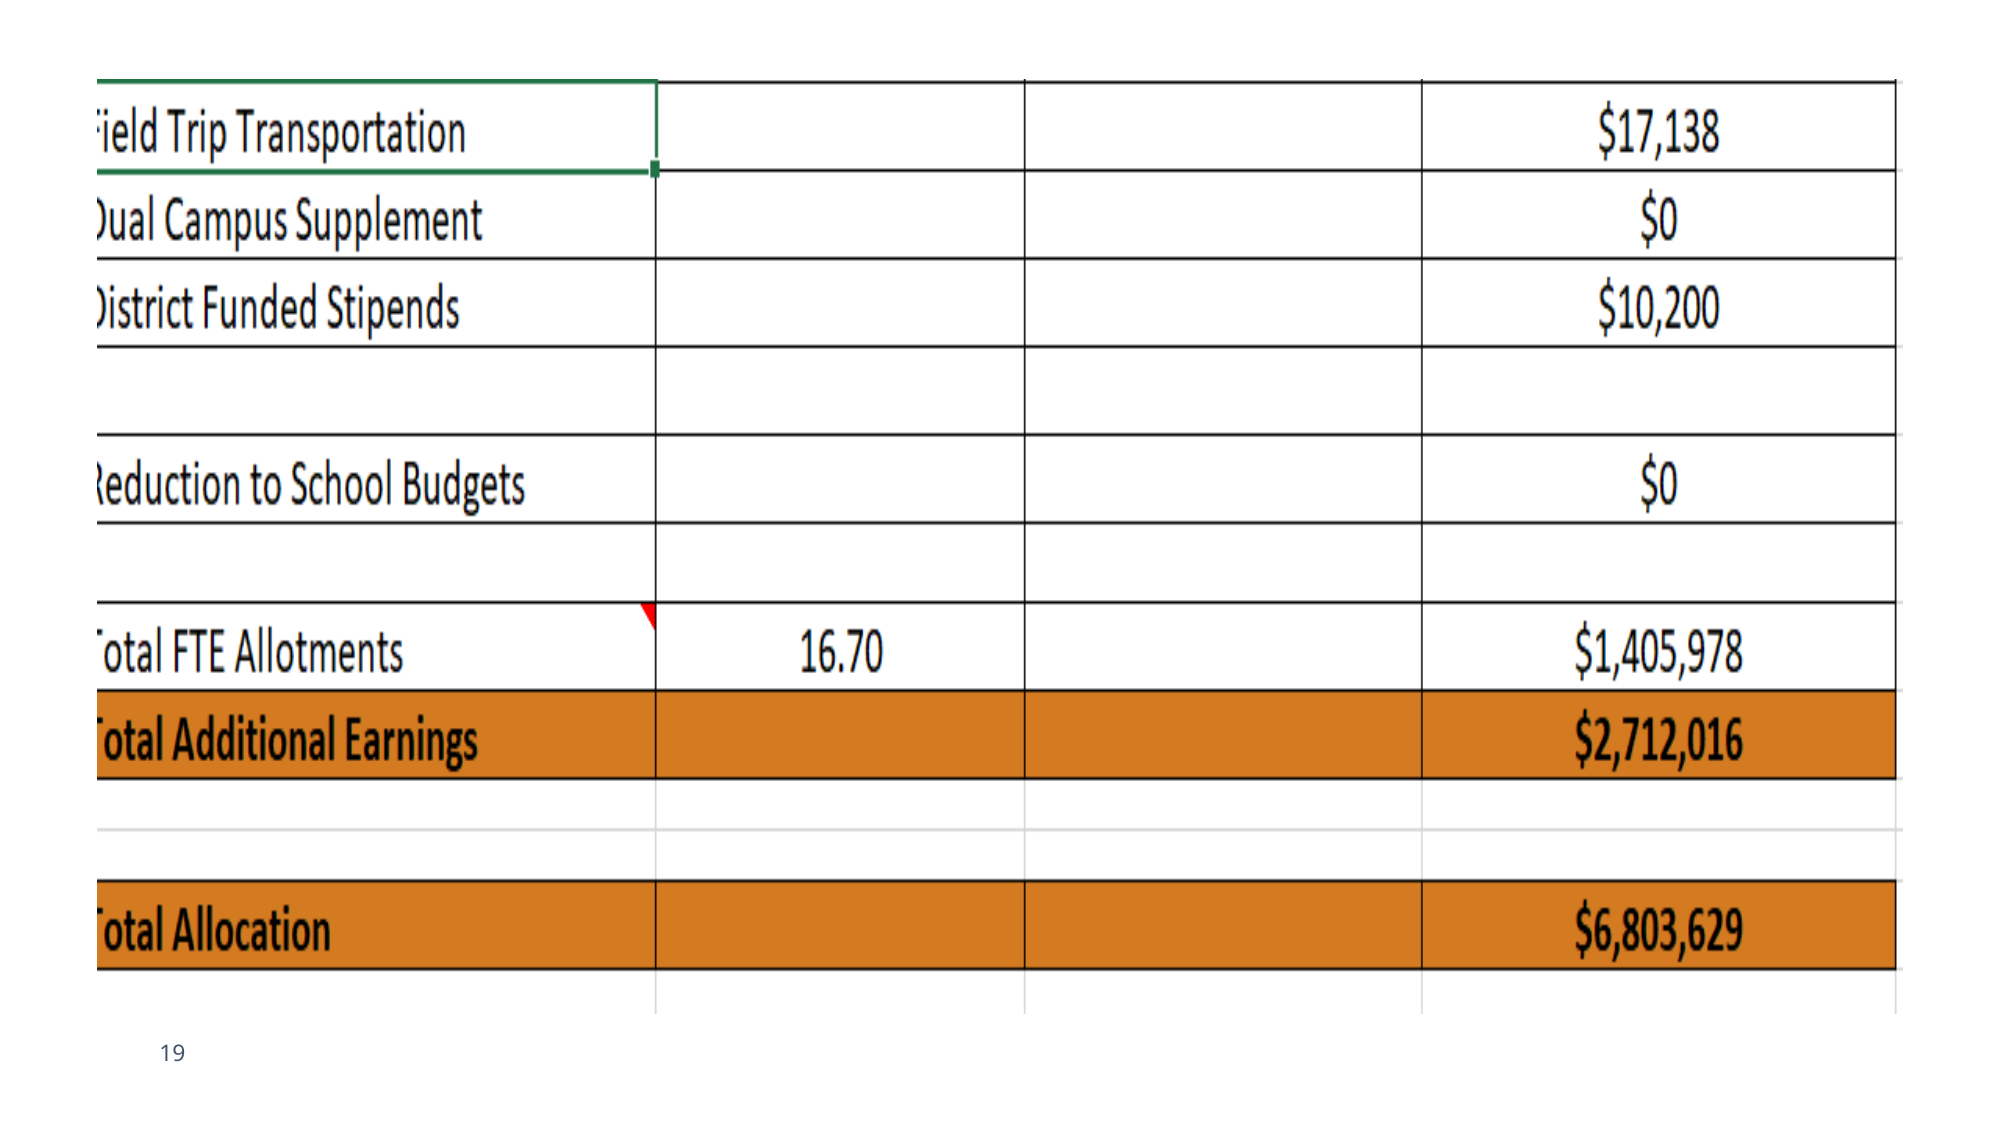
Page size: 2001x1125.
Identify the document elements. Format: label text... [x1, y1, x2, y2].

slide_number 19 [159, 1038, 246, 1080]
picture [97, 79, 1903, 1014]
